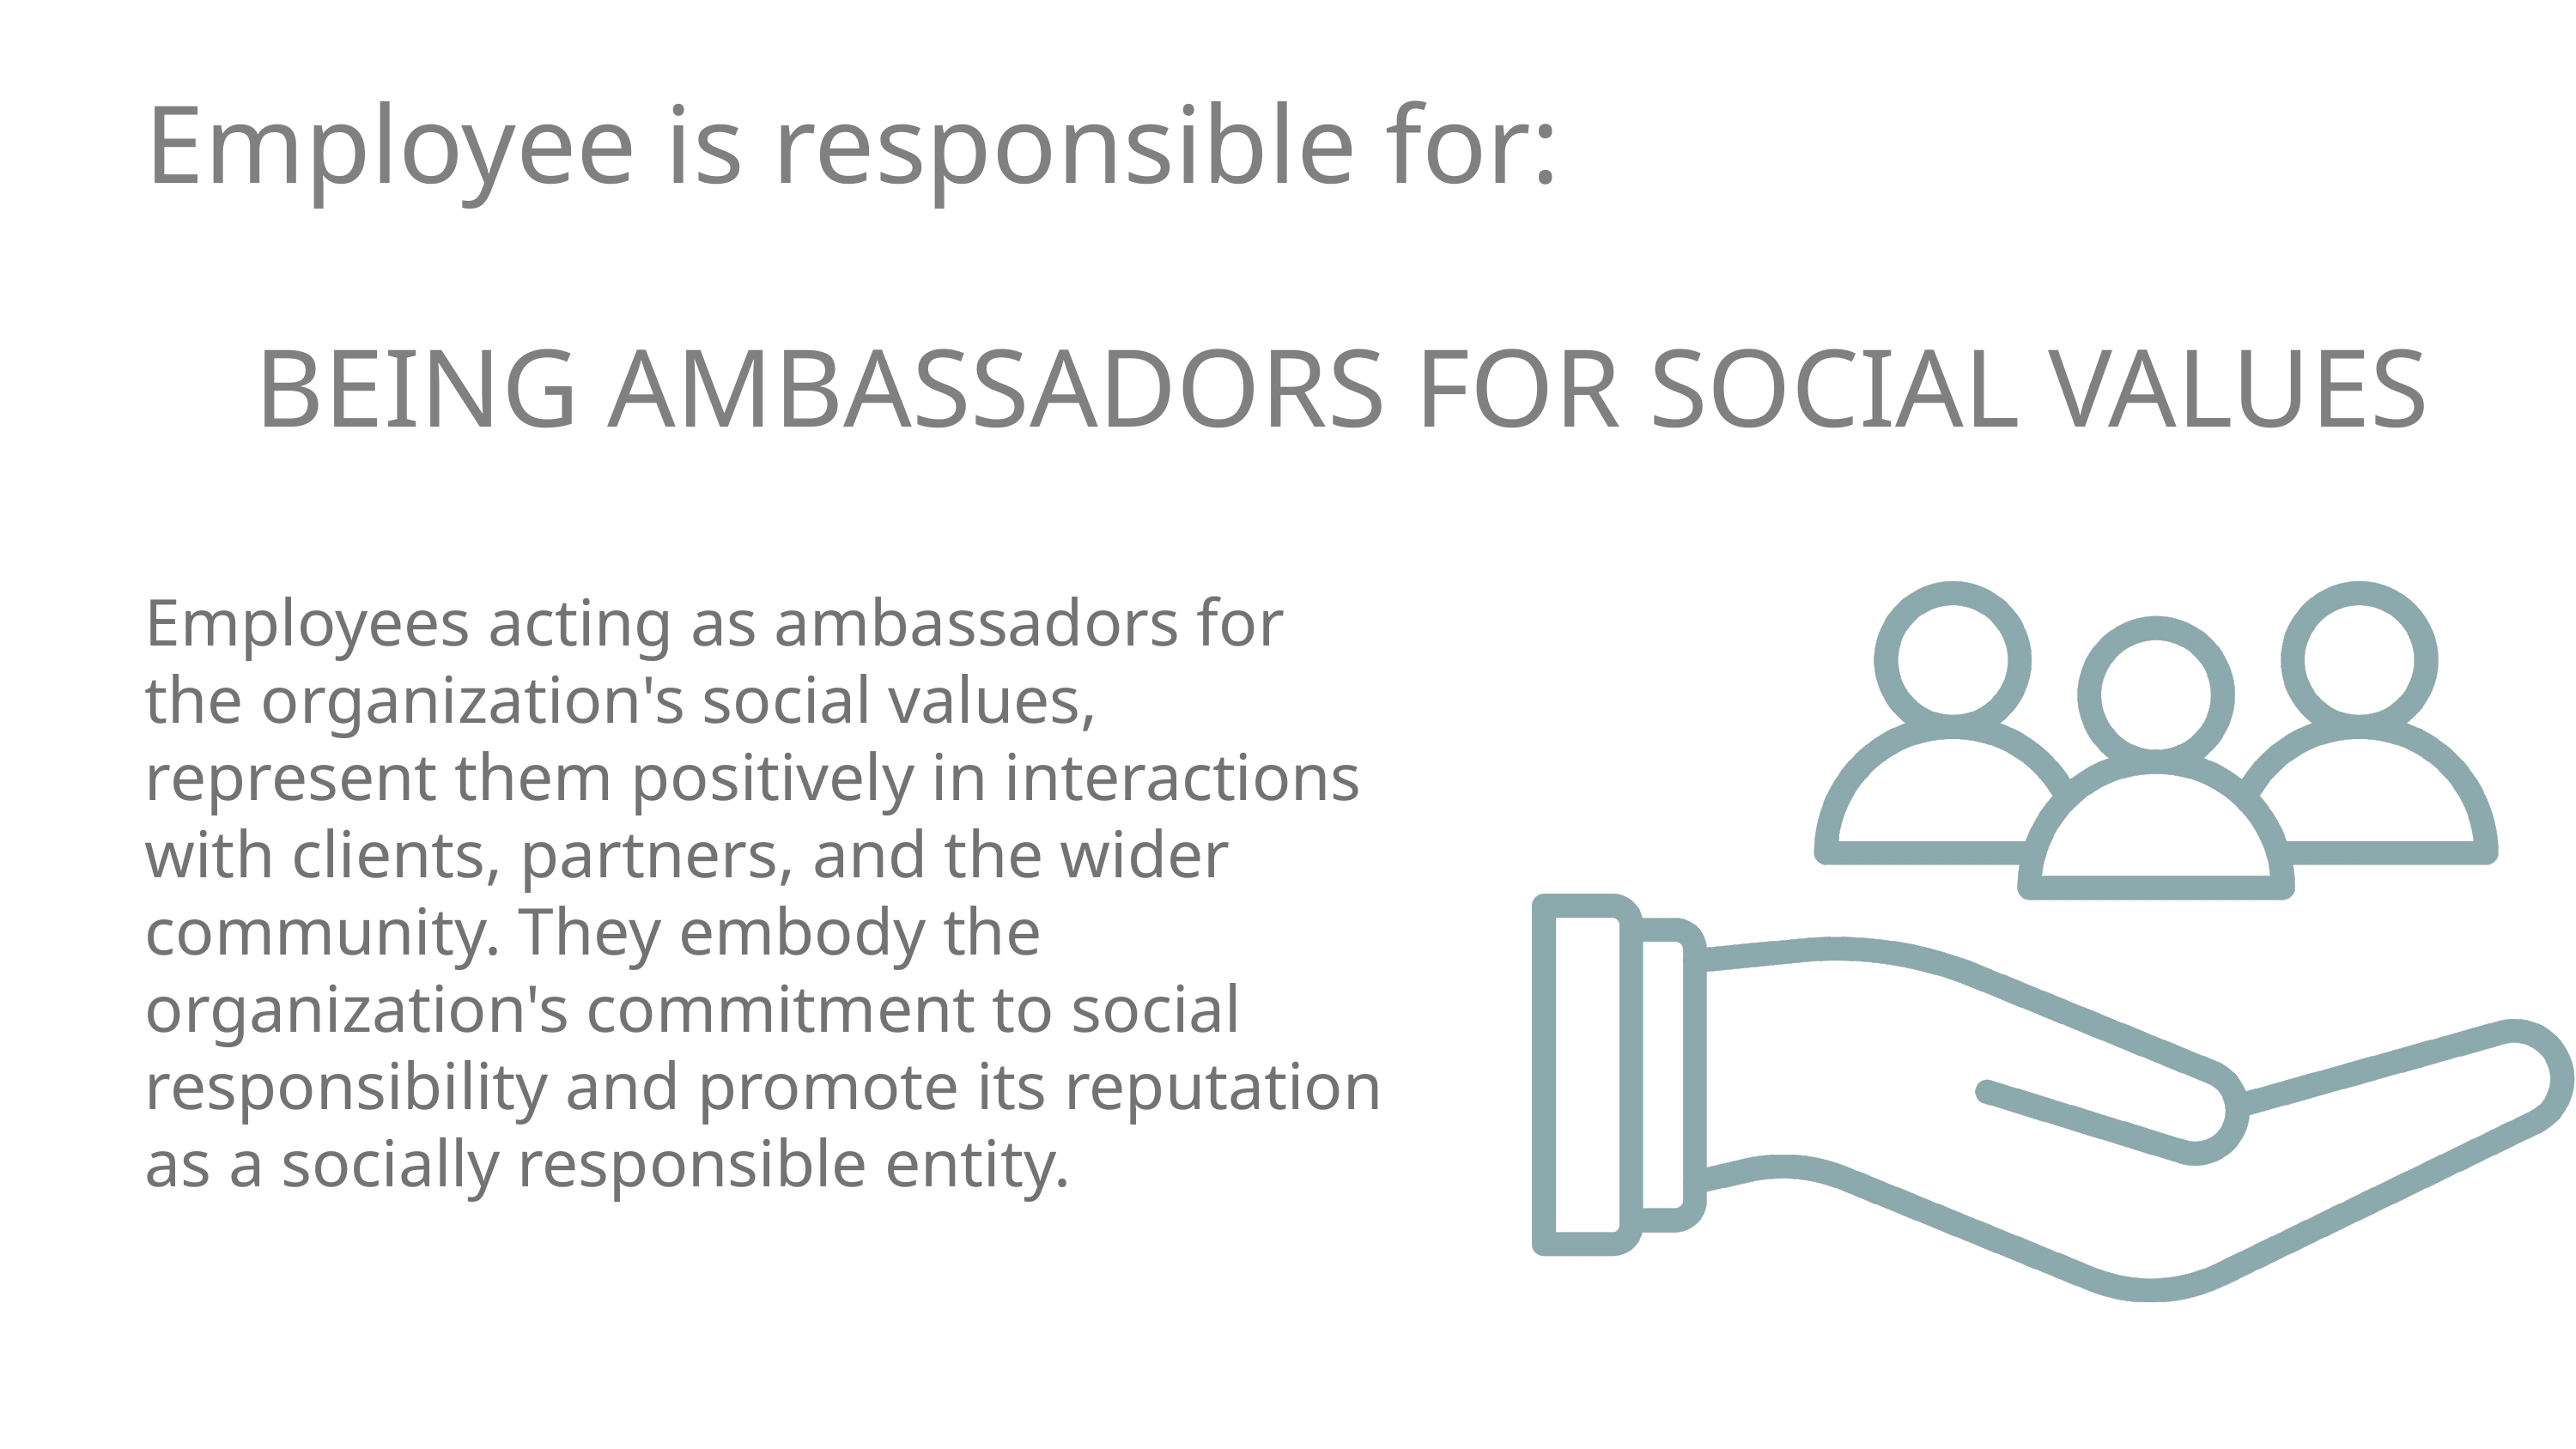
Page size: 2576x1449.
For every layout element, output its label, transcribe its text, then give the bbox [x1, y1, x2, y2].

text_box Employee is responsible for: [144, 87, 1624, 206]
text_box Employees acting as ambassadors for the organization's social values, represent them positively in interactions with clients, partners, and the wider community. They embody the organization's commitment to social responsibility and promote its reputation as a socially responsible entity. [144, 581, 1384, 1200]
text_box [1532, 581, 2576, 1302]
text_box BEING AMBASSADORS FOR SOCIAL VALUES [176, 330, 2432, 449]
